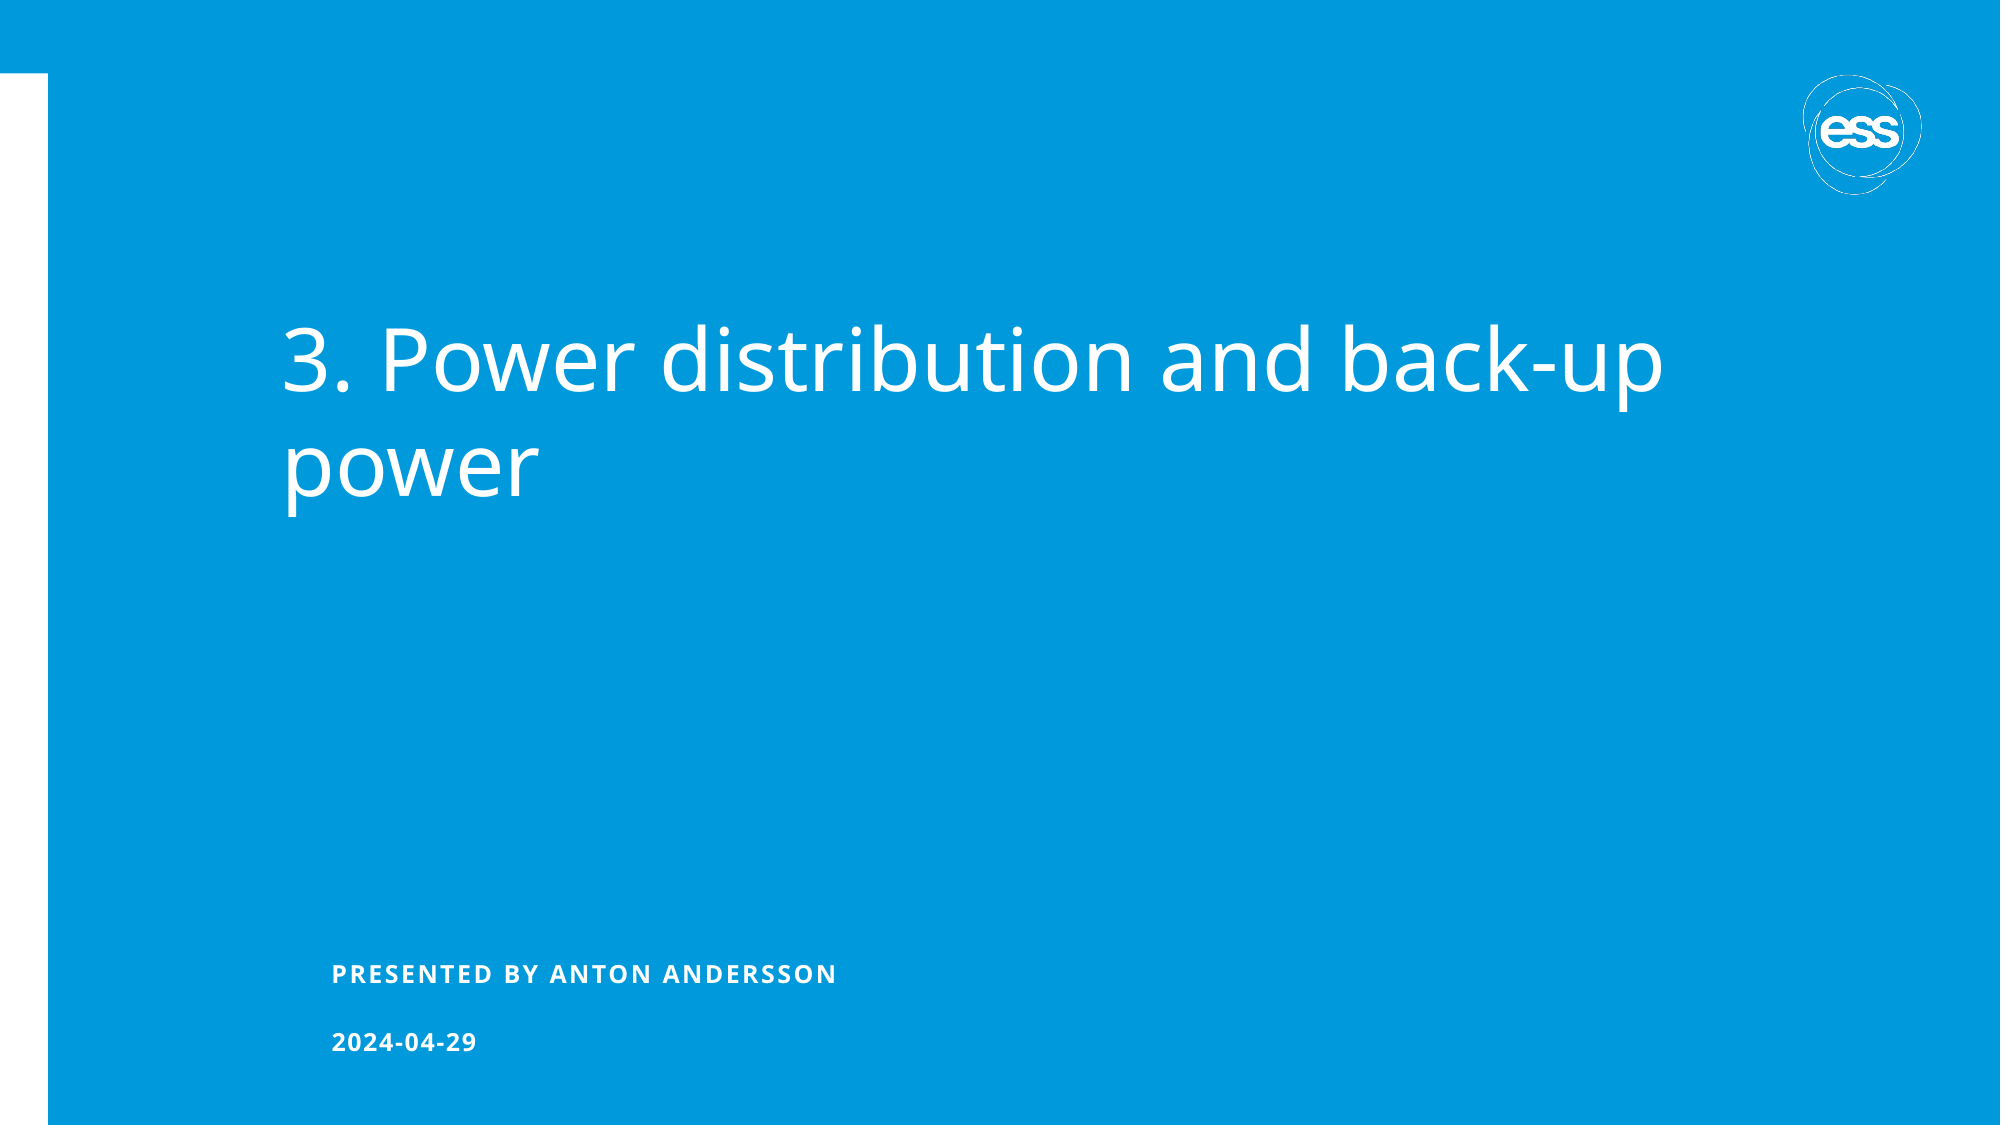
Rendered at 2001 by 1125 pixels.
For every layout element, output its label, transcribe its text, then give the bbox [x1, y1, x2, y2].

title 3. Power distribution and back-up power [267, 129, 1685, 522]
list PRESENTED BY anton andersson [316, 919, 1349, 995]
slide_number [316, 1003, 845, 1079]
